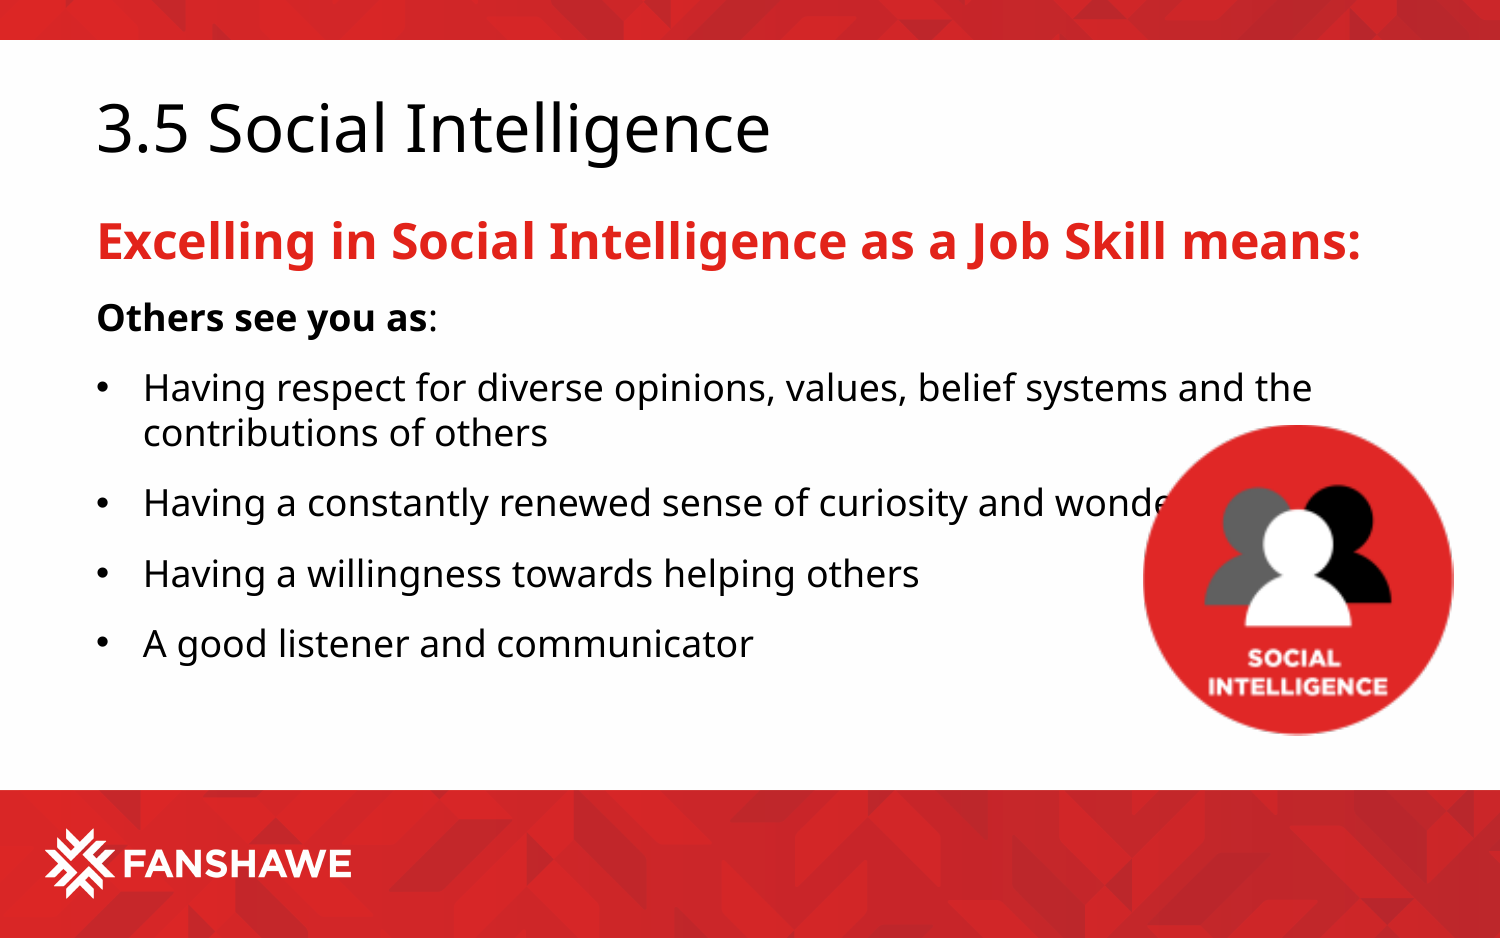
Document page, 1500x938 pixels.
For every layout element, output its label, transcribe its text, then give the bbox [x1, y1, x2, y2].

title 3.5 Social Intelligence [81, 49, 1500, 202]
picture [0, 0, 1500, 938]
list Excelling in Social Intelligence as a Job Skill means: Others see you as: Having respect for diverse opinions, values, belief systems and the contributions of others Having a constantly renewed sense of curiosity and wonder Having a willingness towards helping others A good listener and communicator [81, 201, 1419, 749]
